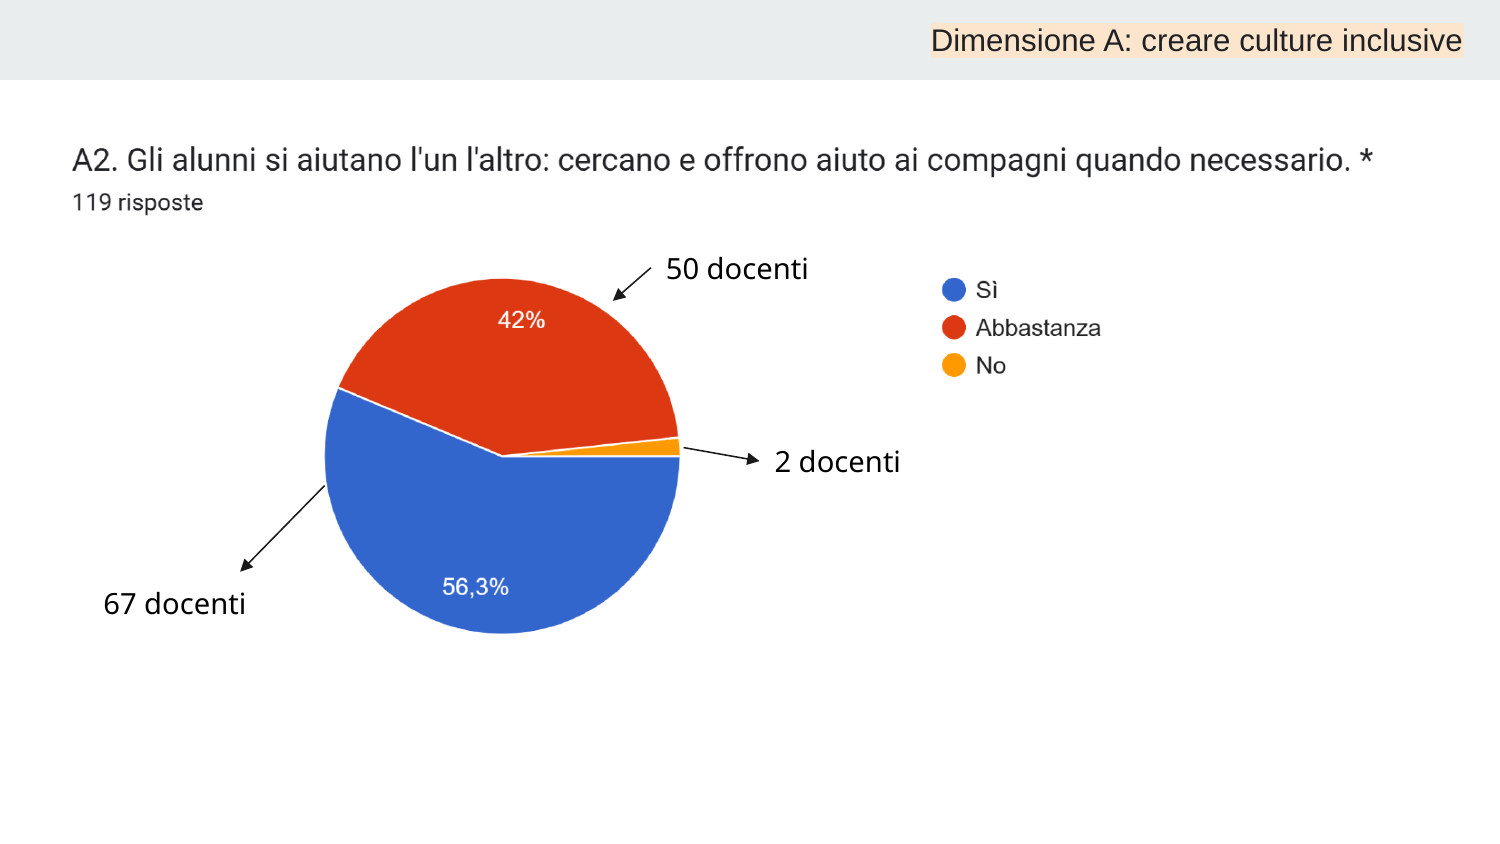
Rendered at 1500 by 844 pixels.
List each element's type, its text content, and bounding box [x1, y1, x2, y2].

text_box Dimensione A: creare culture inclusive [915, 4, 1500, 73]
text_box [239, 485, 325, 573]
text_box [683, 447, 760, 462]
picture [24, 90, 1476, 702]
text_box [612, 267, 652, 302]
